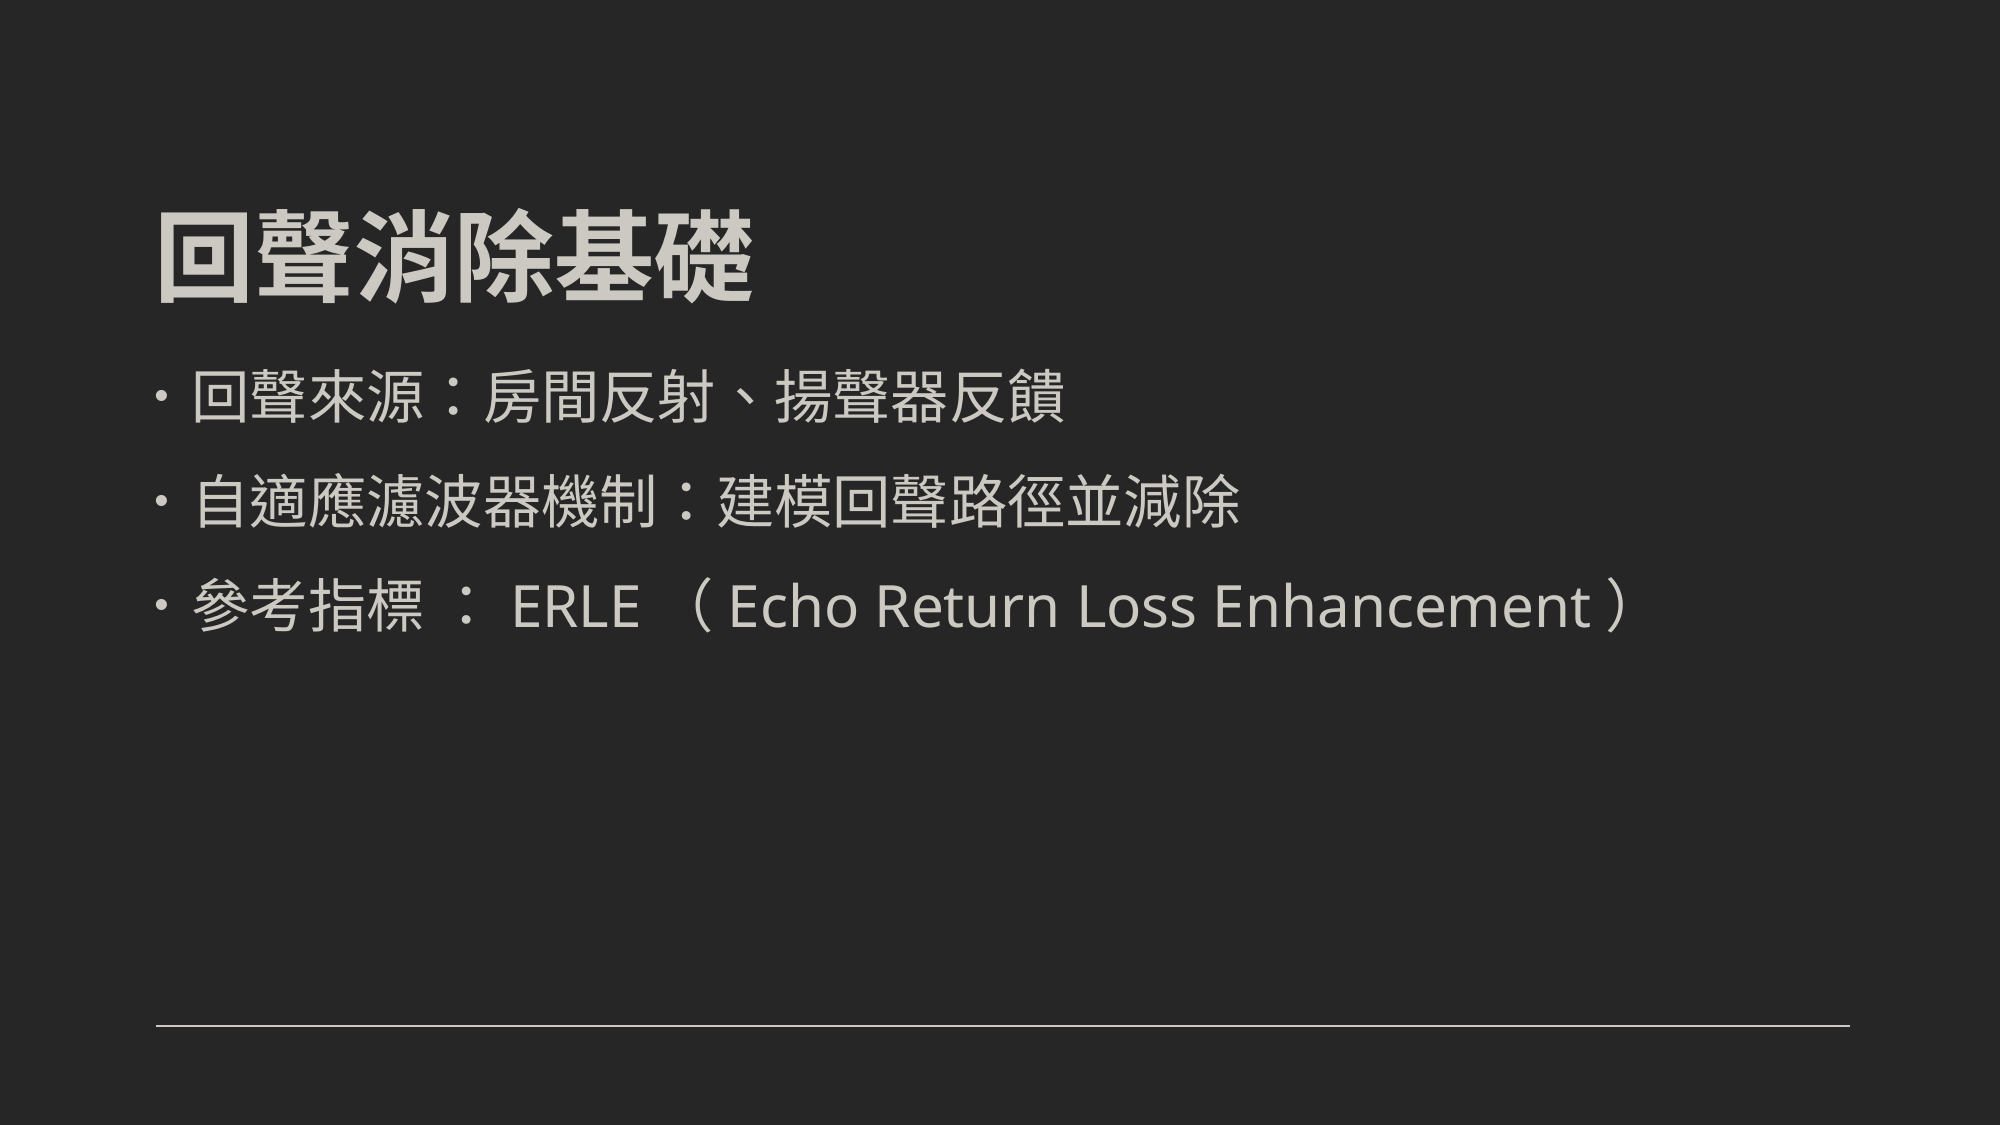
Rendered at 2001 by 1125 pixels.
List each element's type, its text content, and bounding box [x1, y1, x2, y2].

title 回聲消除基礎 [139, 143, 1850, 322]
list 回聲來源：房間反射、揚聲器反饋 自適應濾波器機制：建模回聲路徑並減除 參考指標 ：ERLE（Echo Return Loss Enhancement） [139, 338, 1850, 980]
